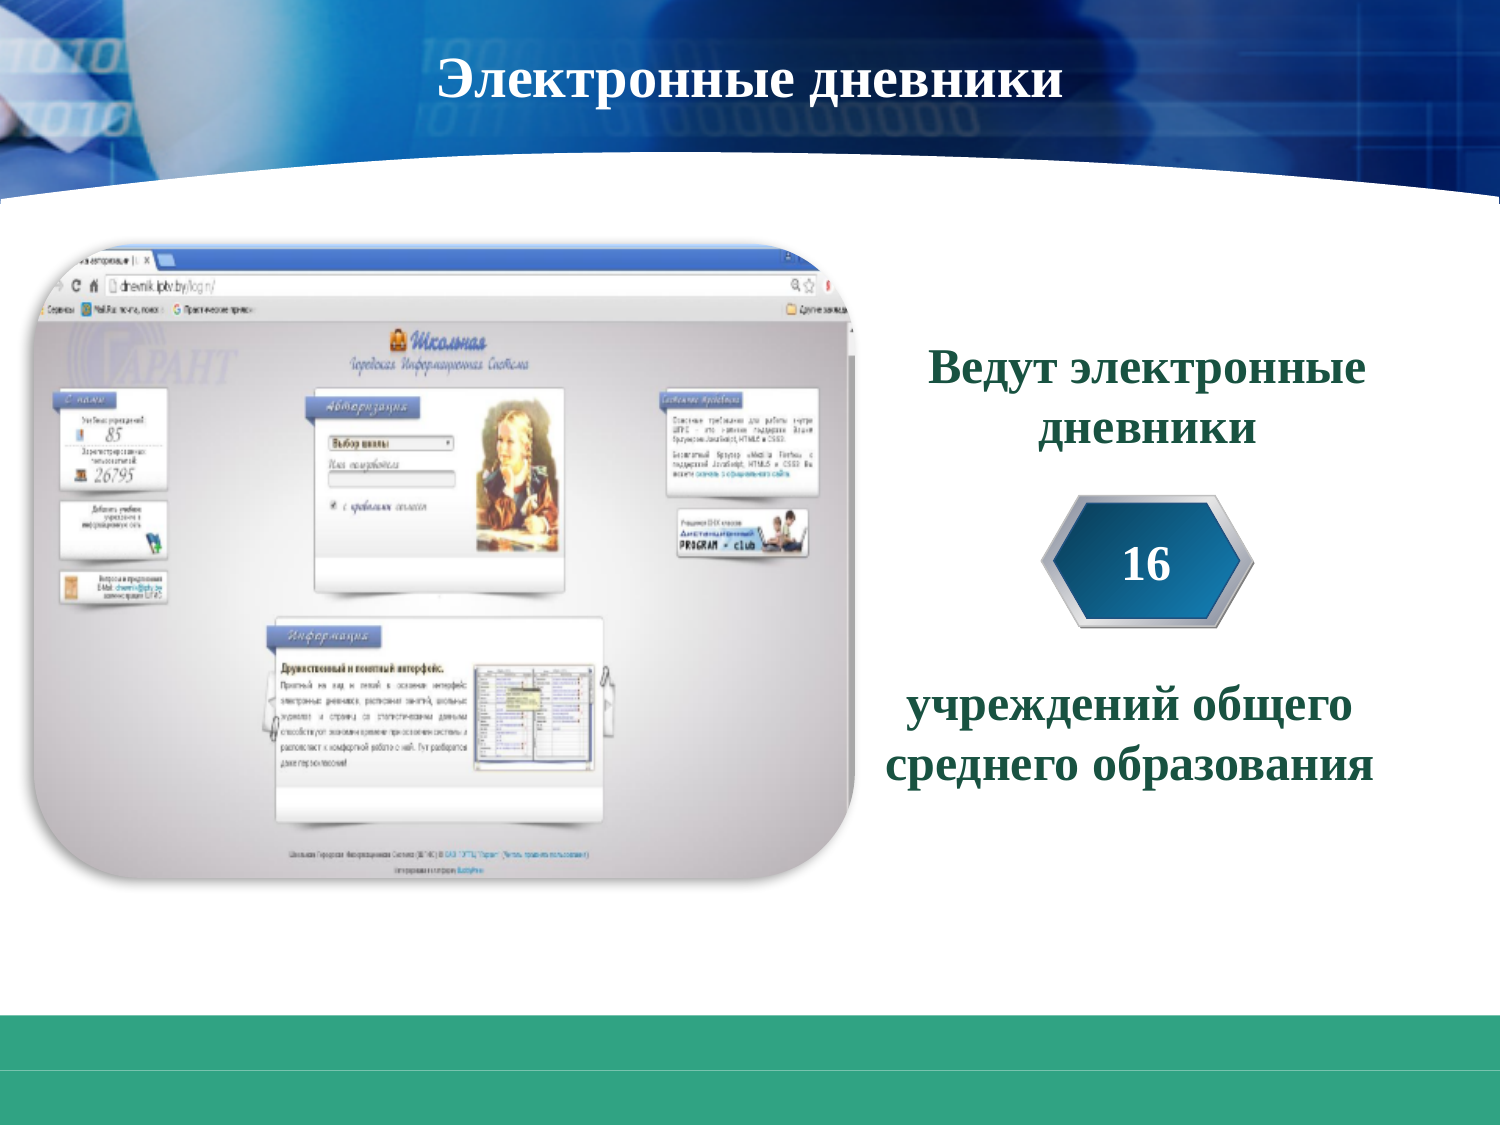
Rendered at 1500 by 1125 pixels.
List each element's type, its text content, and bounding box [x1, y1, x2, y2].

picture [0, 0, 1500, 199]
title Электронные дневники [74, 18, 1426, 130]
text_box Ведут электронные дневники [903, 326, 1393, 462]
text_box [1040, 495, 1255, 629]
text_box учреждений общего среднего образования [868, 662, 1393, 798]
text_box [0, 1015, 1500, 1070]
picture [33, 243, 856, 879]
